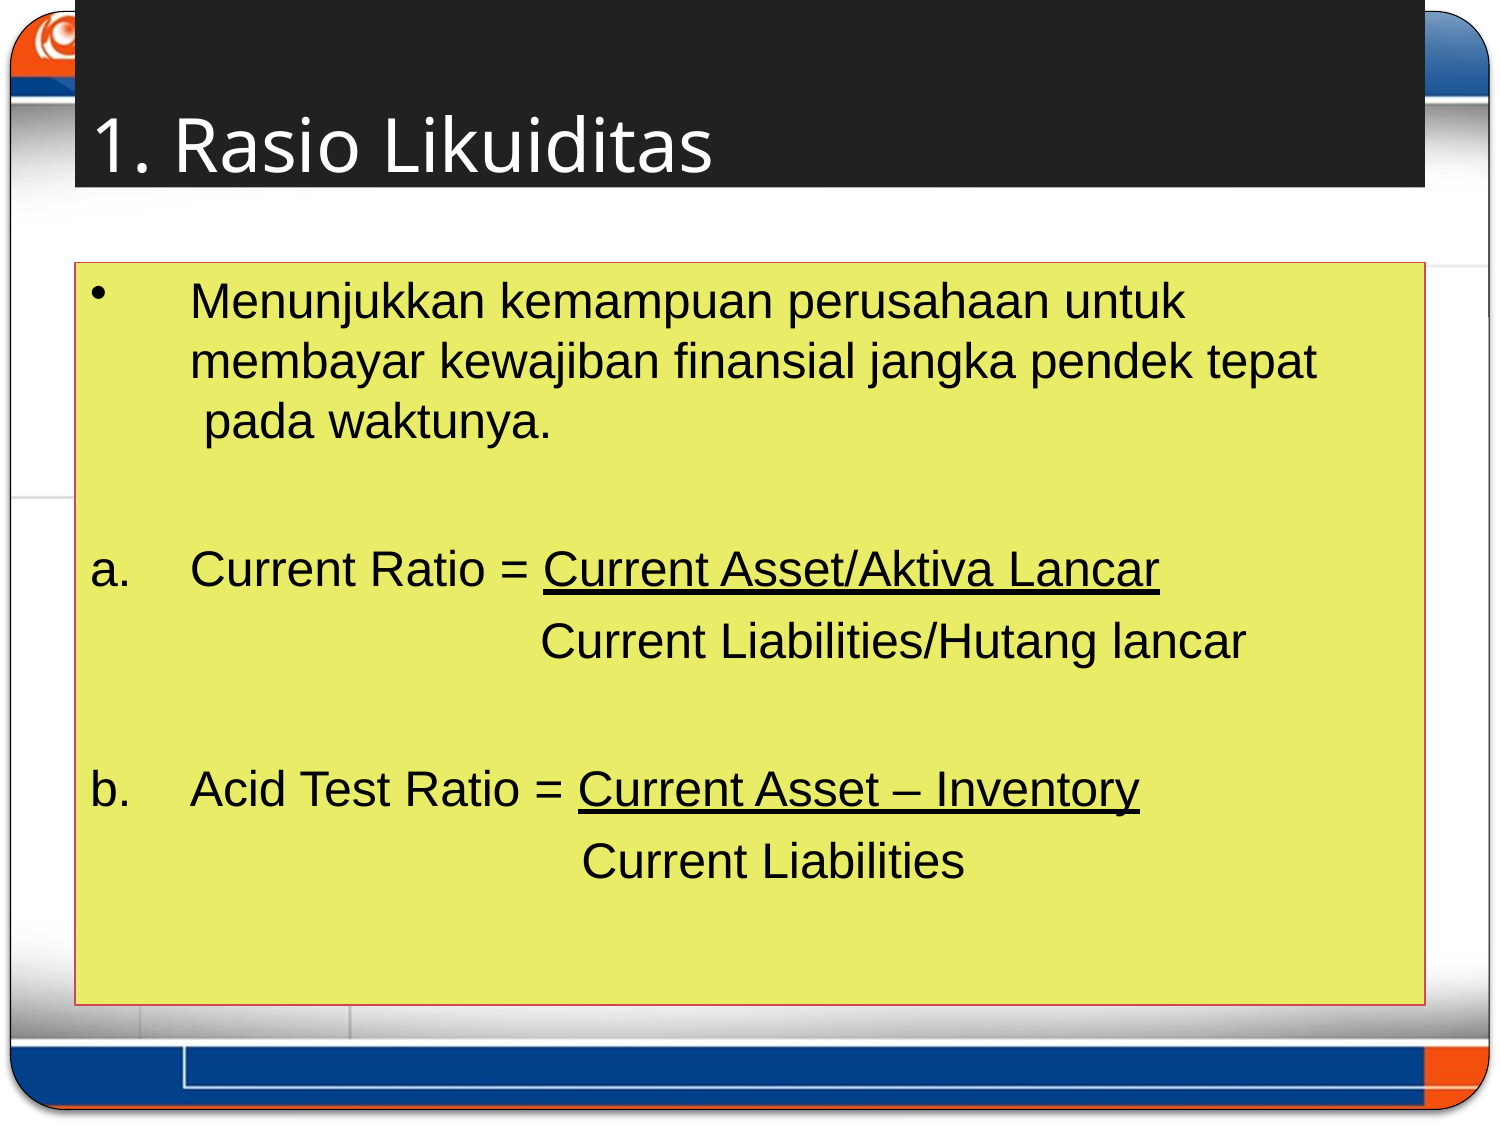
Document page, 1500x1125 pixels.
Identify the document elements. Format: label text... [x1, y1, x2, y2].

text_box Menunjukkan kemampuan perusahaan untuk membayar kewajiban finansial jangka pendek tepat pada waktunya. Current Ratio = Current Asset/Aktiva Lancar Current Liabilities/Hutang lancar Acid Test Ratio = Current Asset – Inventory Current Liabilities [87, 266, 1328, 889]
picture [12, 12, 1488, 1108]
text_box [74, 262, 1425, 1005]
title 1. Rasio Likuiditas [75, 0, 1425, 188]
